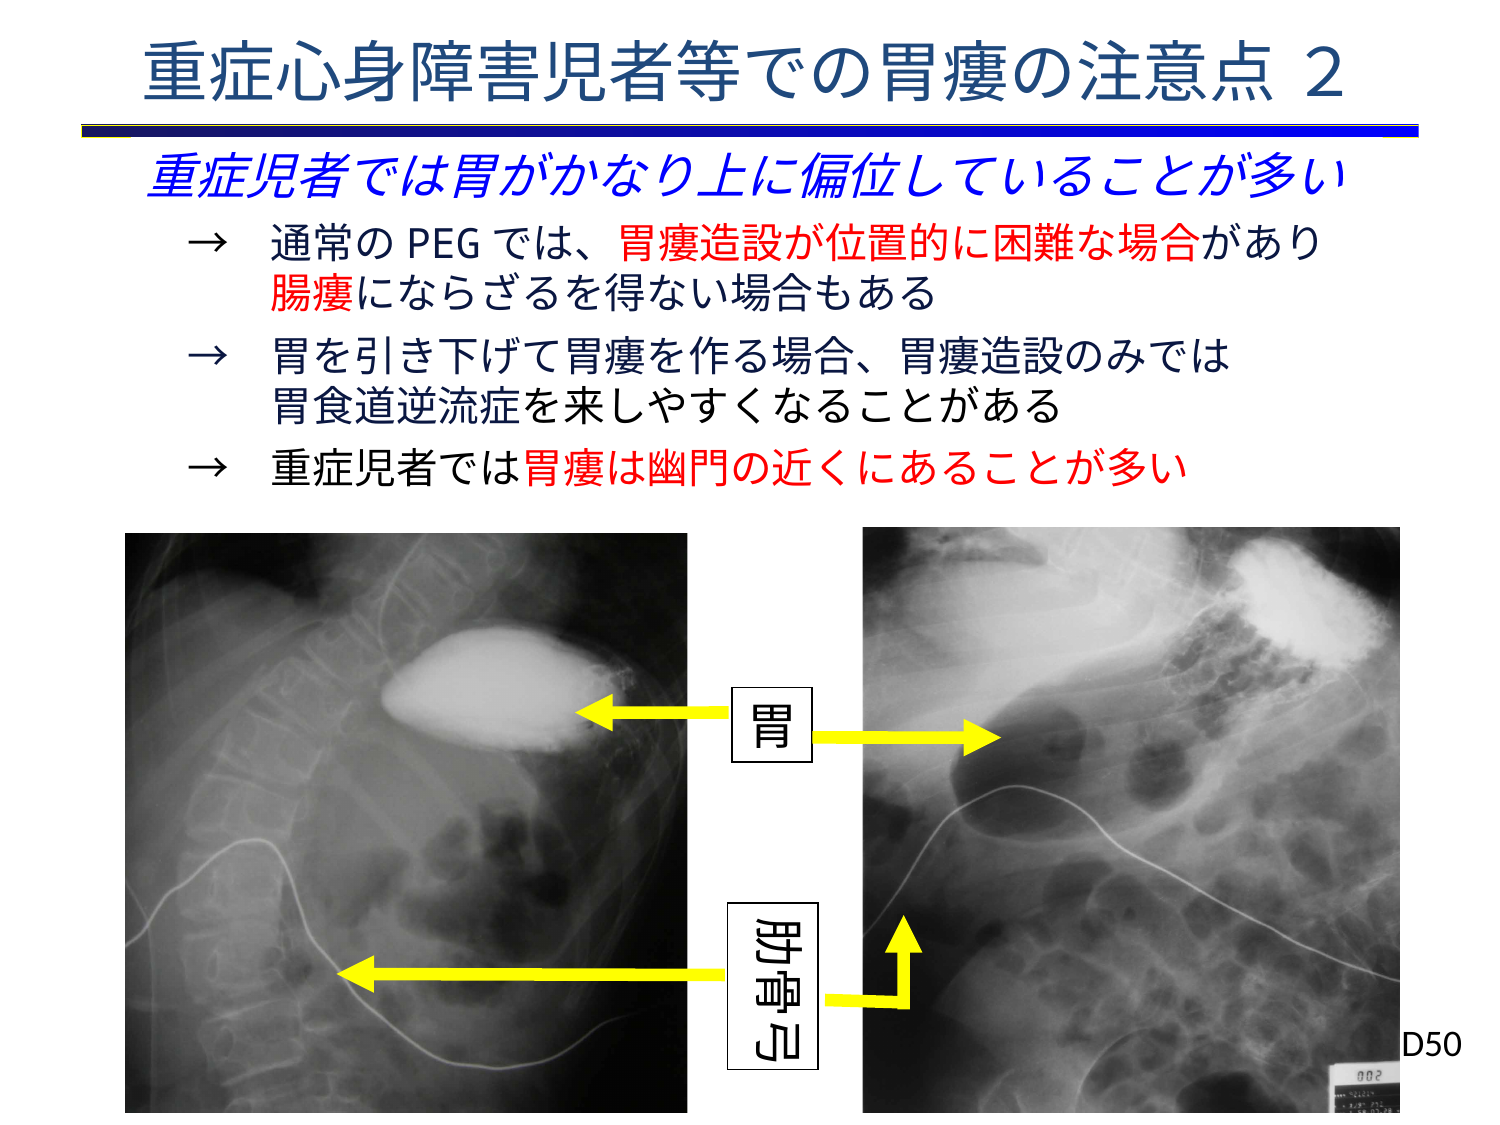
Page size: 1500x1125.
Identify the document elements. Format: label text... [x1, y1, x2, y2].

text_box 肋骨弓 [727, 903, 819, 1070]
text_box 胃 [732, 687, 812, 763]
picture [862, 526, 1401, 1113]
text_box D50 [1404, 1011, 1478, 1072]
text_box 重症児者では胃がかなり上に偏位していることが多い → 通常のPEGでは、胃瘻造設が位置的に困難な場合があり 腸瘻にならざるを得ない場合もある → 胃を引き下げて胃瘻を作る場合、胃瘻造設のみでは 胃食道逆流症を来しやすくなることがある → 重症児者では胃瘻は幽門の近くにあることが多い [130, 137, 1383, 500]
text_box 重症心身障害児者等での胃瘻の注意点 ２ [126, 22, 1374, 117]
text_box [81, 124, 1419, 138]
picture [124, 532, 688, 1113]
